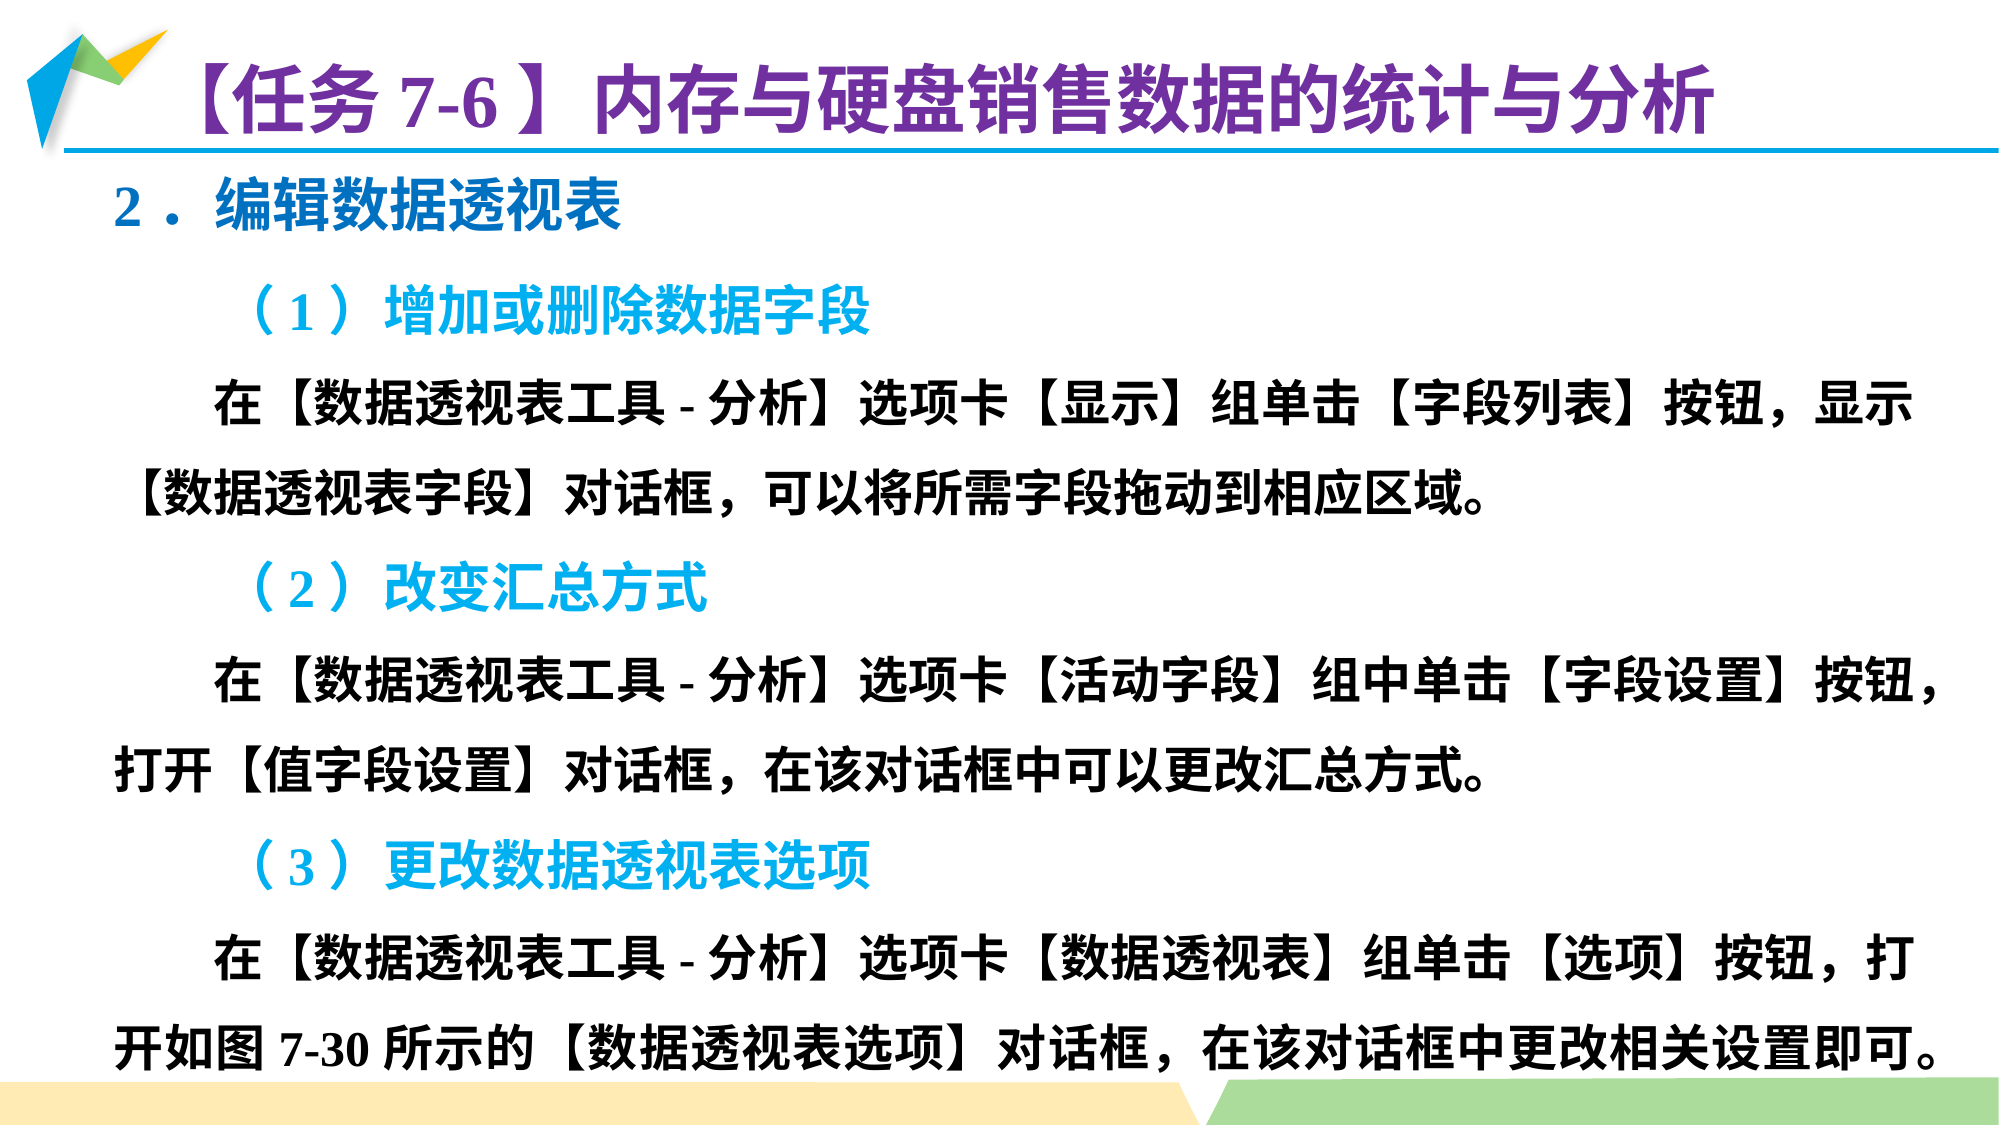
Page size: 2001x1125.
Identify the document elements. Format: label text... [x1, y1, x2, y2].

text_box 2．编辑数据透视表 （1）增加或删除数据字段 在【数据透视表工具-分析】选项卡【显示】组单击【字段列表】按钮，显示【数据透视表字段】对话框，可以将所需字段拖动到相应区域。 （2）改变汇总方式 在【数据透视表工具-分析】选项卡【活动字段】组中单击【字段设置】按钮，打开【值字段设置】对话框，在该对话框中可以更改汇总方式。 （3）更改数据透视表选项 在【数据透视表工具-分析】选项卡【数据透视表】组单击【选项】按钮，打开如图7-30所示的【数据透视表选项】对话框，在该对话框中更改相关设置即可。 [98, 125, 1931, 1084]
text_box 【任务7-6】内存与硬盘销售数据的统计与分析 [141, 0, 1753, 150]
